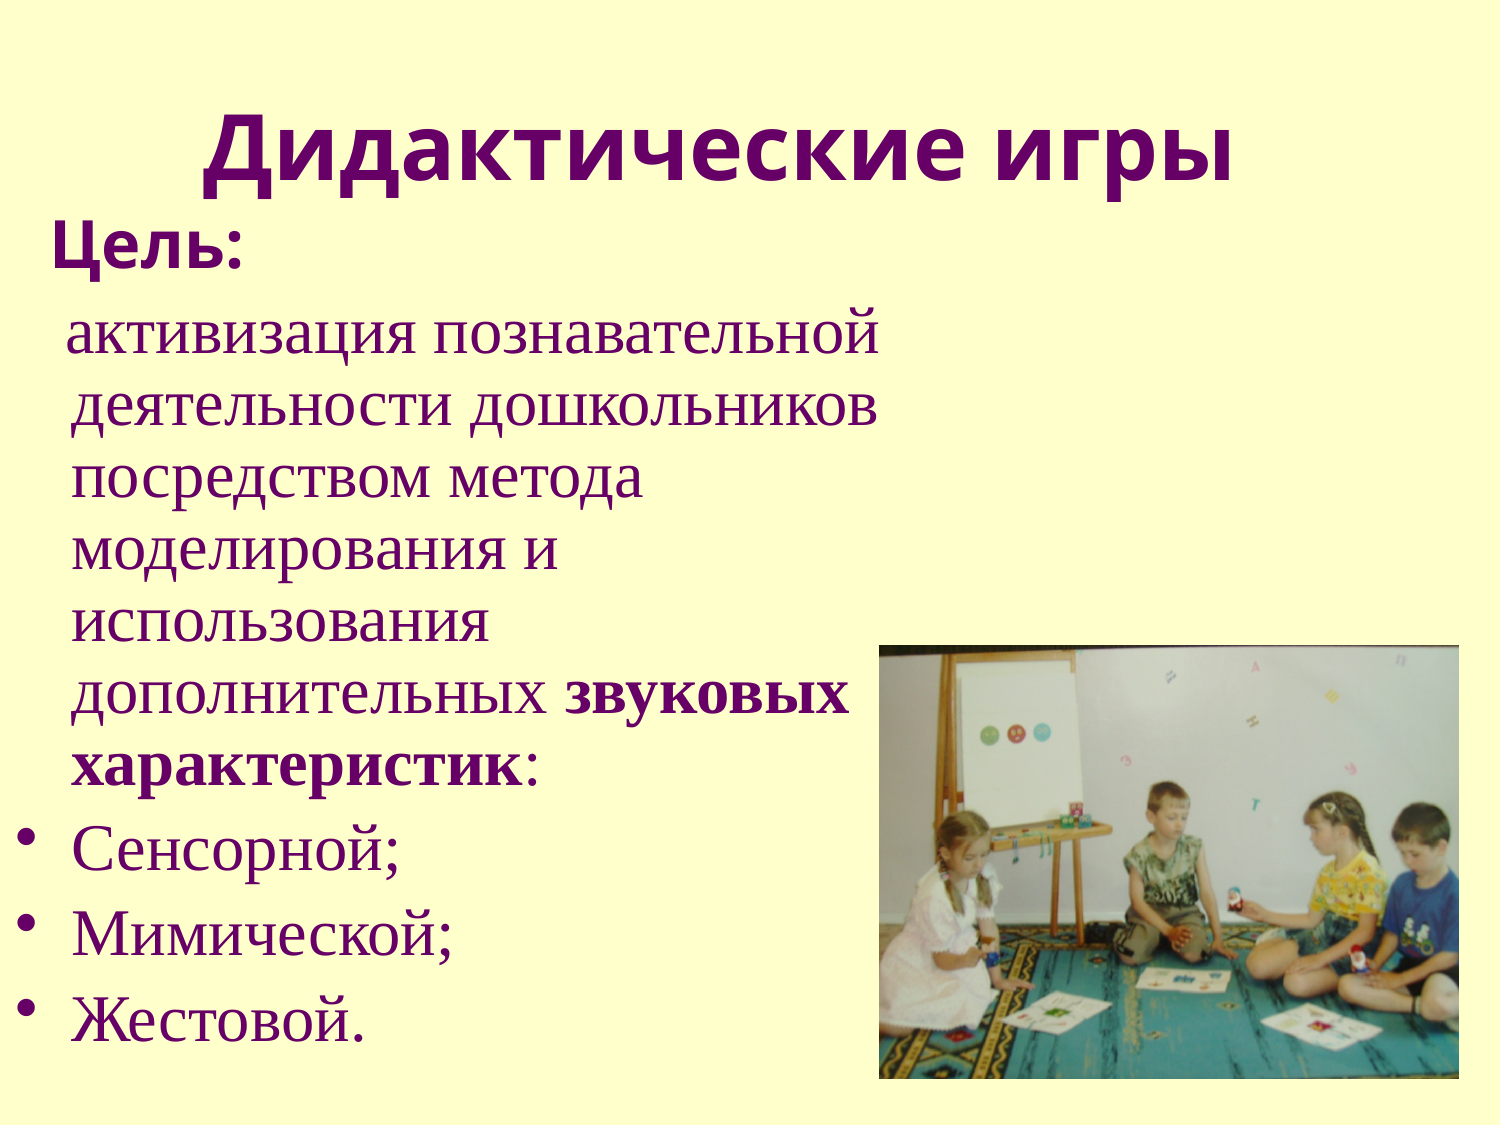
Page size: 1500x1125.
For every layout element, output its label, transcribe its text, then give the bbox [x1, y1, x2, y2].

title Дидактические игры [0, 0, 1442, 209]
list Цель: активизация познавательной деятельности дошкольников посредством метода моделирования и использования дополнительных звуковых характеристик: Сенсорной; Мимической; Жестовой. [0, 209, 916, 1125]
picture [879, 644, 1459, 1079]
